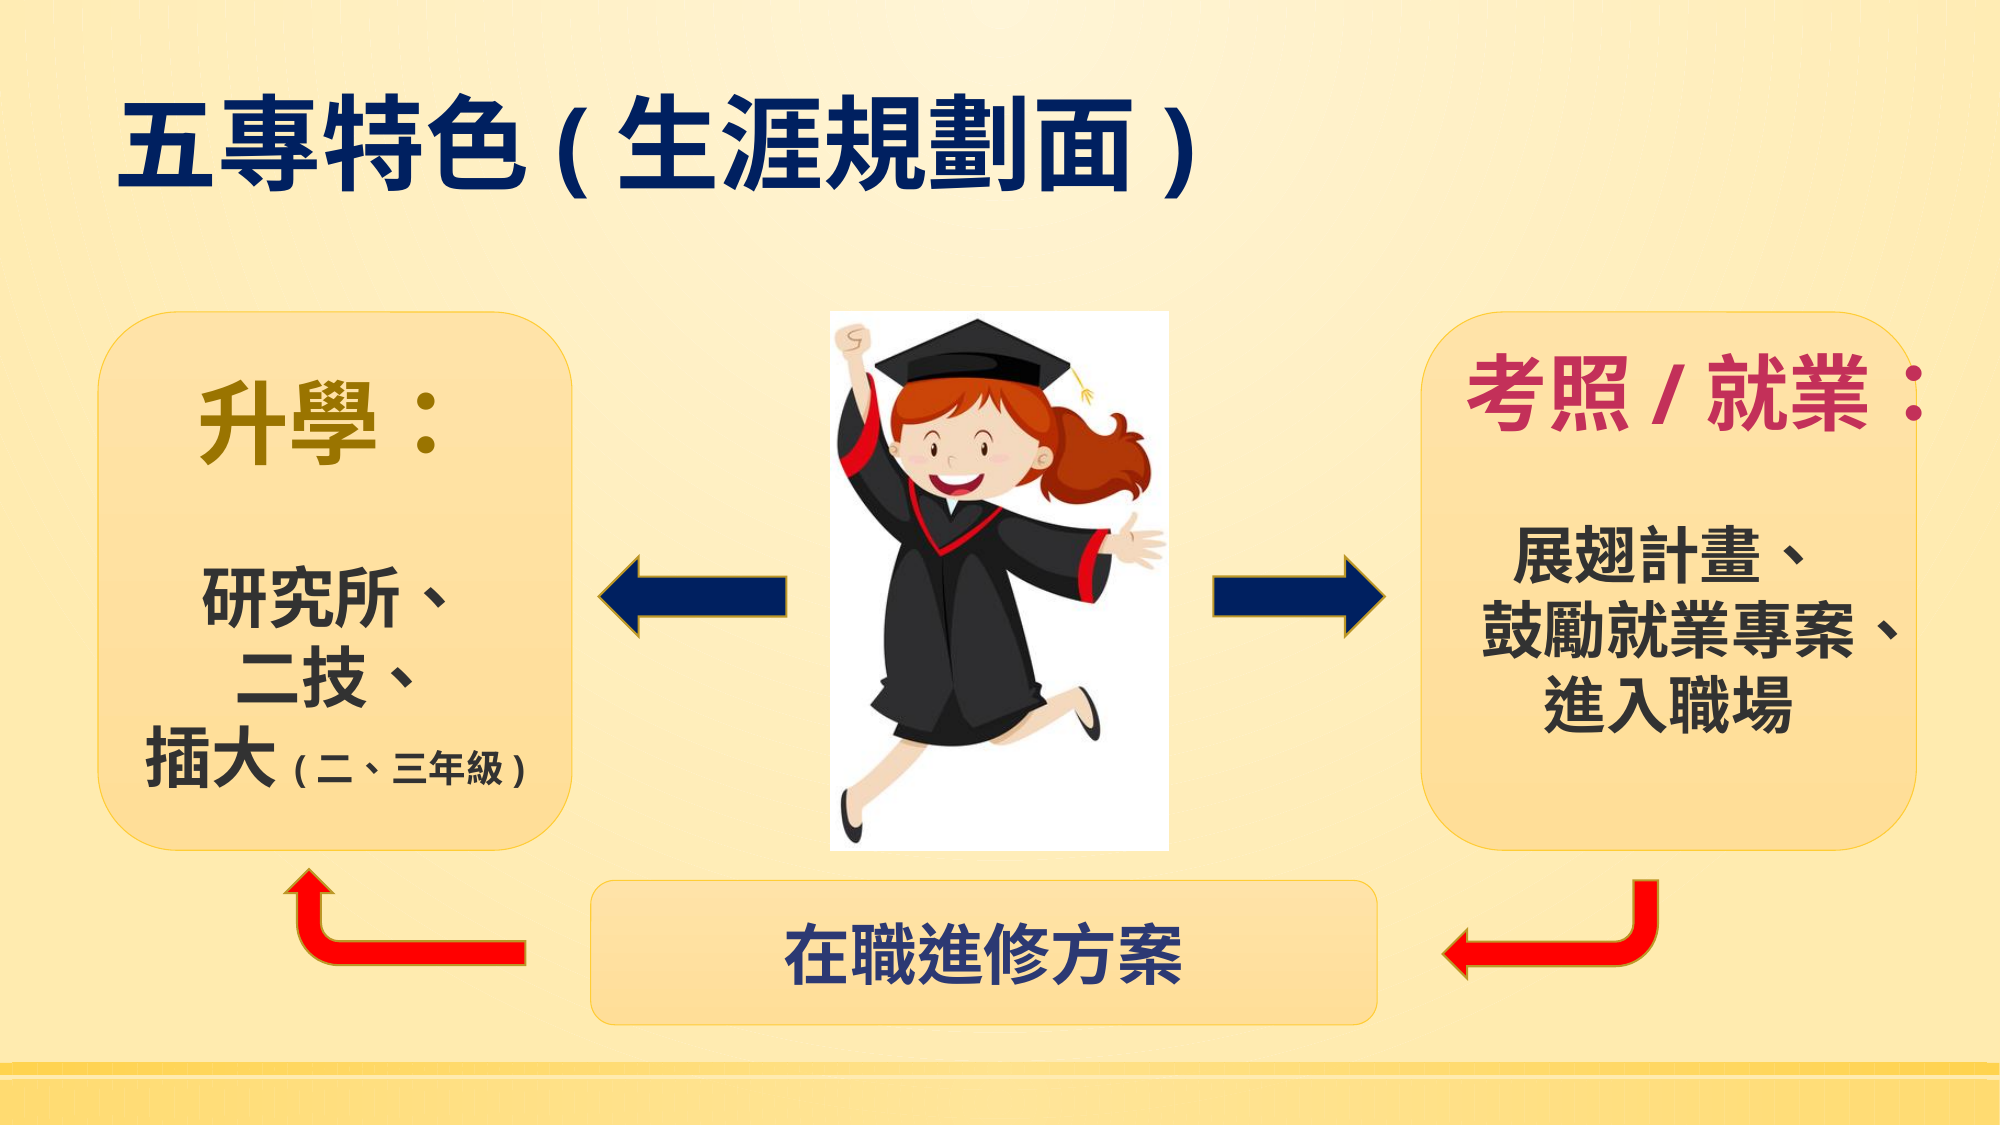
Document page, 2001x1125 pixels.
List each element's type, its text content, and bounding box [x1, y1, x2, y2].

text_box 在職進修方案 [590, 879, 1378, 1026]
text_box [1212, 554, 1387, 639]
text_box [597, 554, 788, 639]
text_box 升學： 研究所、 二技、 插大(二、三年級) [97, 311, 573, 851]
text_box [282, 867, 527, 967]
text_box 考照/就業： 展翅計畫、 鼓勵就業專案、 進入職場 [1420, 311, 1917, 851]
picture [830, 311, 1170, 851]
title 五專特色(生涯規劃面) [98, 66, 1658, 214]
text_box [1441, 879, 1660, 981]
